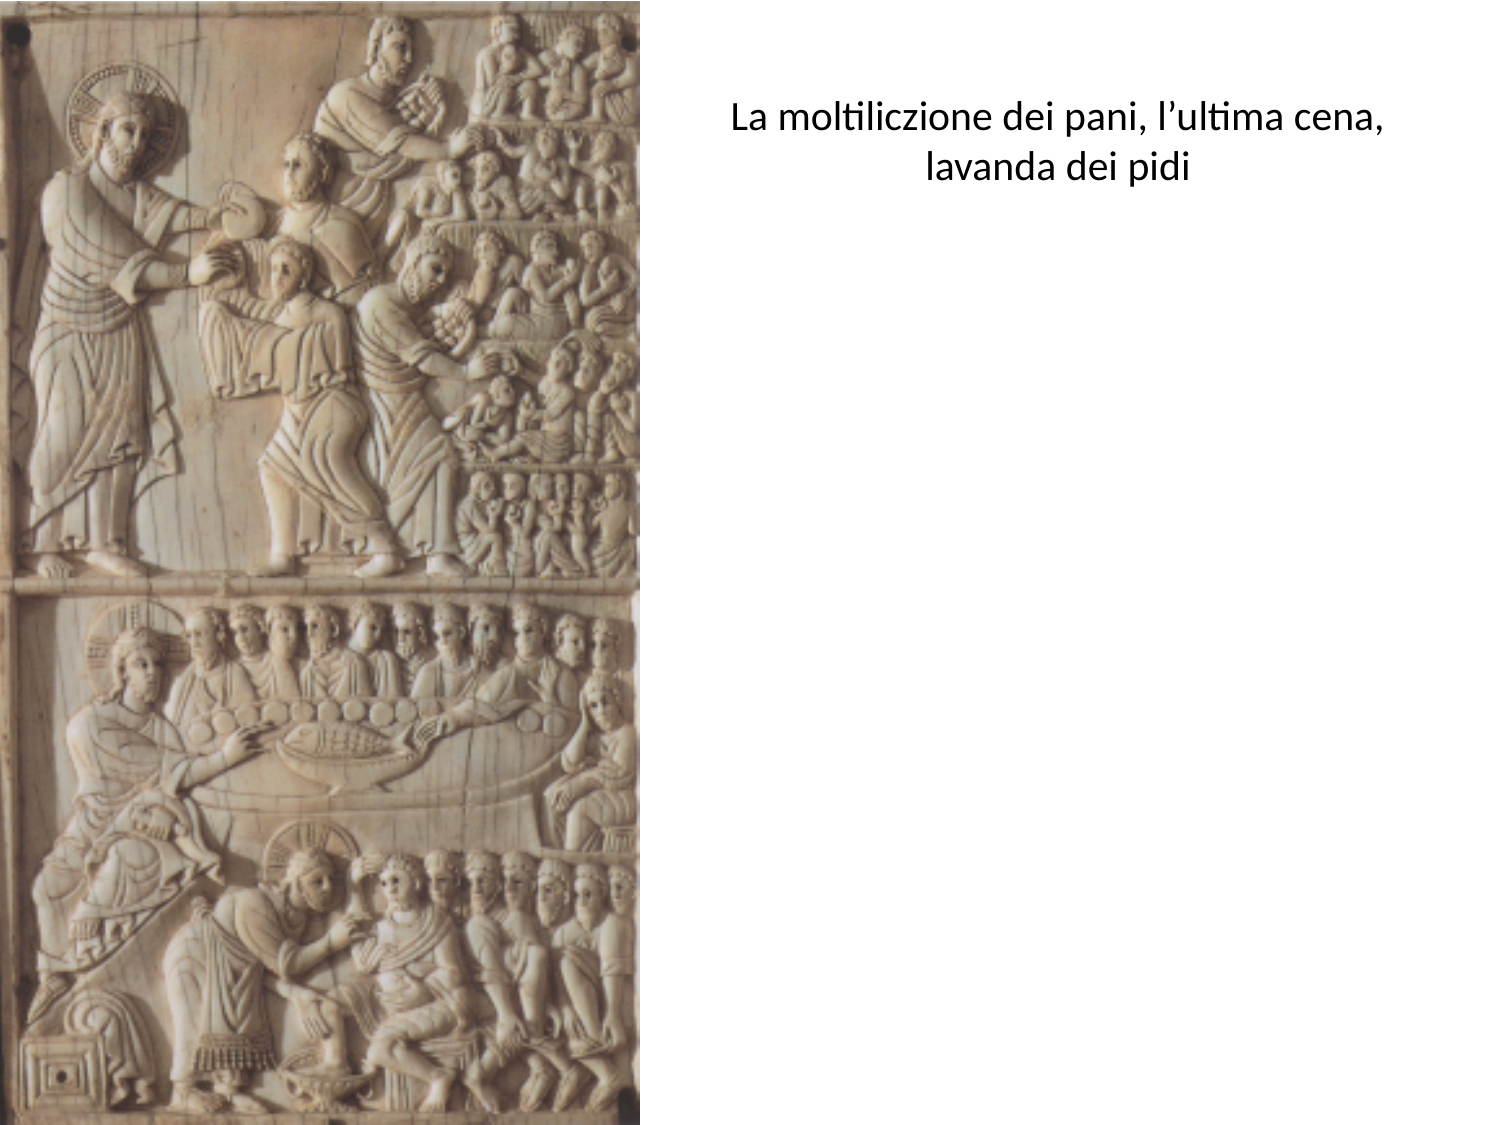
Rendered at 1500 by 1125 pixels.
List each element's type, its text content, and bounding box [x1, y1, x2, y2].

title La moltiliczione dei pani, l’ultima cena, lavanda dei pidi [690, 45, 1425, 233]
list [0, 1, 640, 1125]
